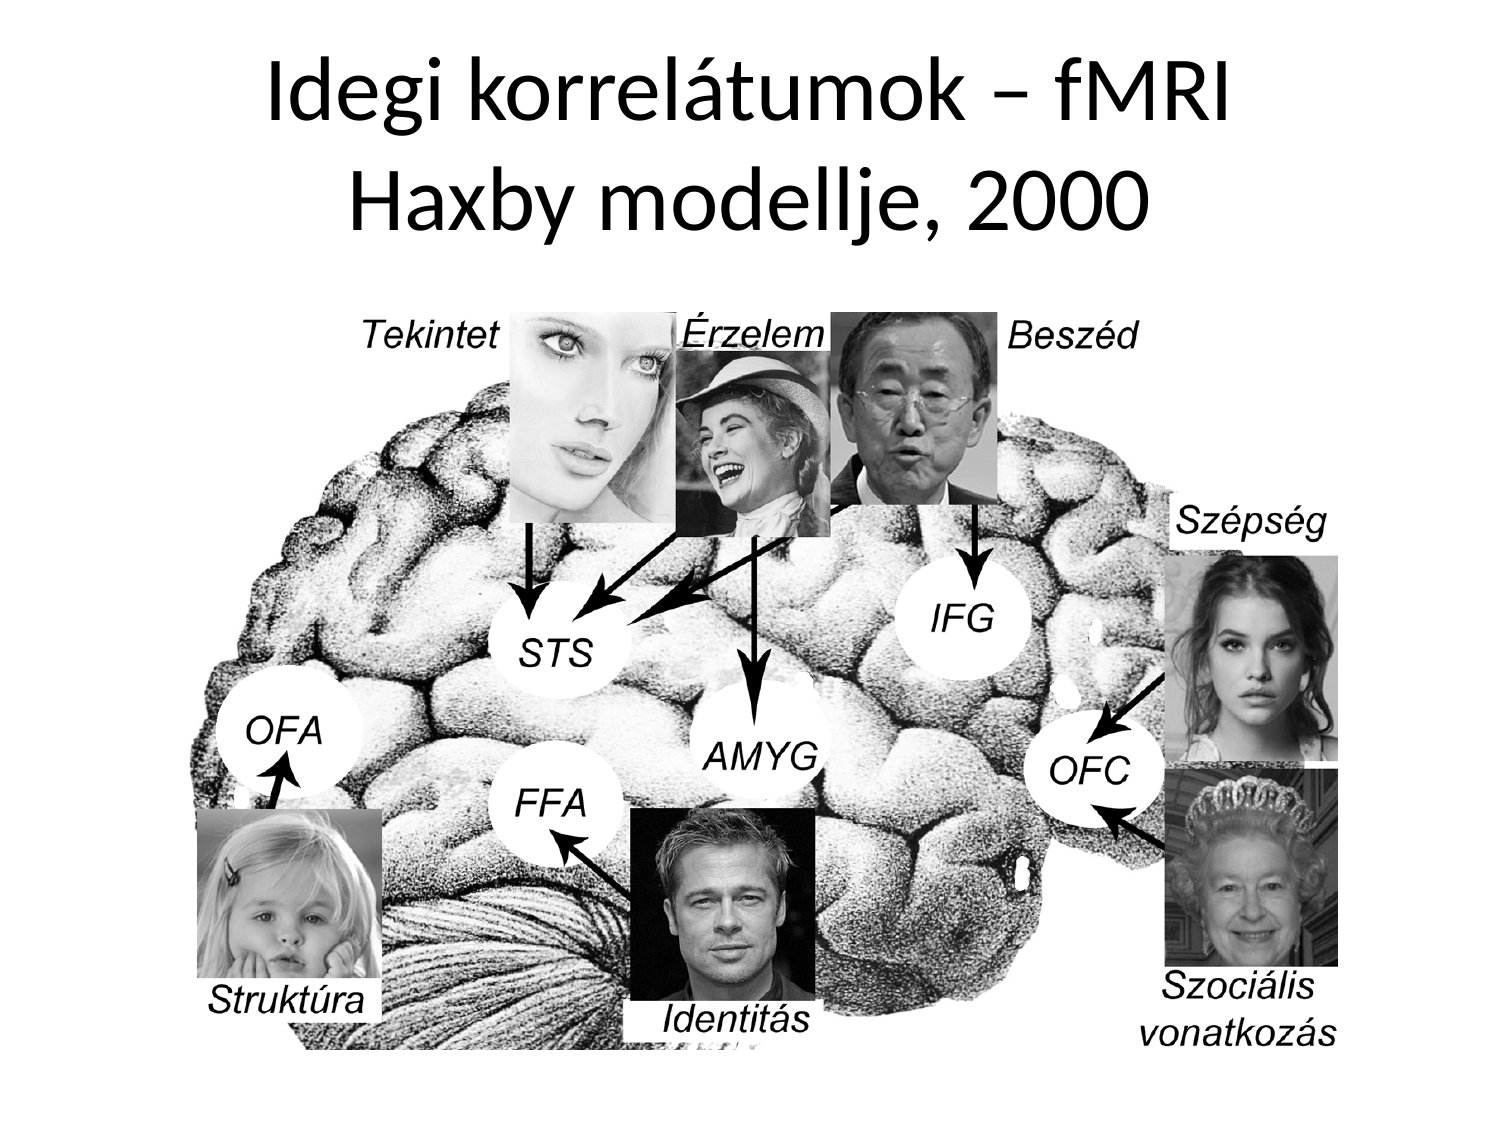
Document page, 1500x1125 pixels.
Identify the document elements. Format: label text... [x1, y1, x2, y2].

picture [165, 312, 1338, 1051]
title Idegi korrelátumok – fMRI Haxby modellje, 2000 [74, 44, 1426, 233]
